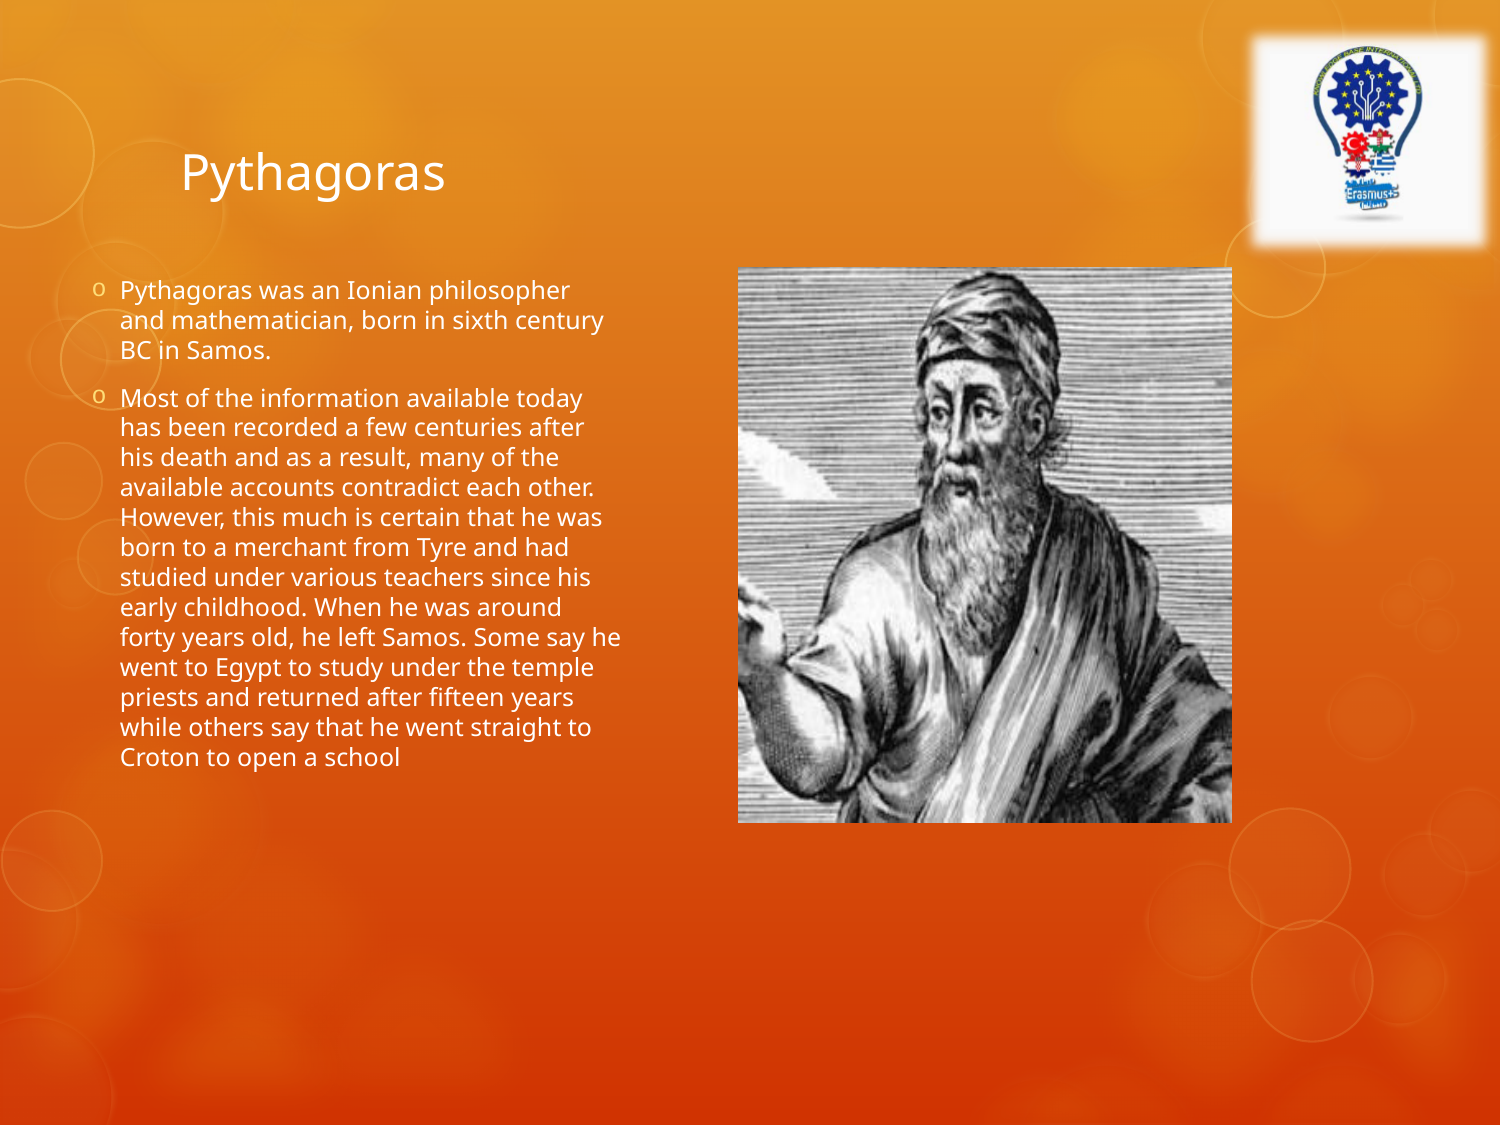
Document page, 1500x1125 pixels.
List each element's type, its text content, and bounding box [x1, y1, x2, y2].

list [737, 266, 1233, 823]
picture [1235, 18, 1500, 264]
title Pythagoras [165, 73, 603, 267]
list Pythagoras was an Ionian philosopher and mathematician, born in sixth century BC in Samos. Most of the information available today has been recorded a few centuries after his death and as a result, many of the available accounts contradict each other. However, this much is certain that he was born to a merchant from Tyre and had studied under various teachers since his early childhood. When he was around forty years old, he left Samos. Some say he went to Egypt to study under the temple priests and returned after fifteen years while others say that he went straight to Croton to open a school [76, 267, 638, 1118]
